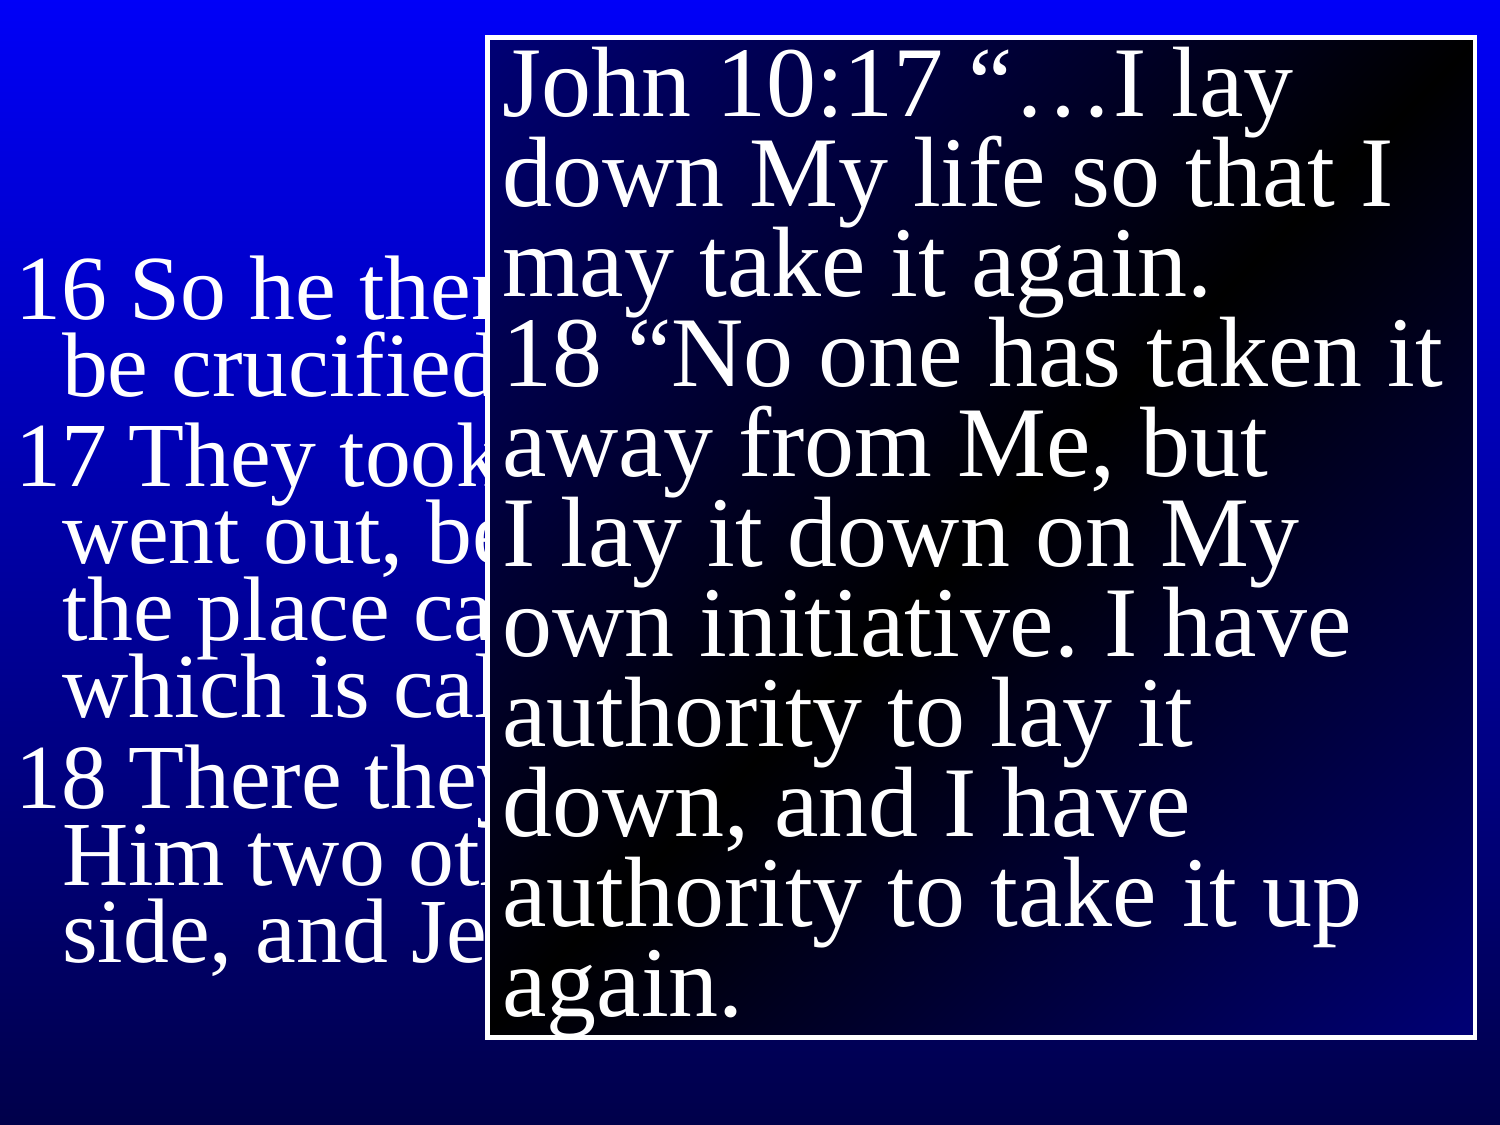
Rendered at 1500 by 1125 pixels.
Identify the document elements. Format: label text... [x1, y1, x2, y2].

text_box John 10:17 “…I ﻿﻿lay down My life so that I may take it again. 18 “﻿﻿No one has taken it away from Me, but I ﻿﻿lay it down on My own initiative. I have authority to lay it down, and I have authority to take it up again. [487, 37, 1475, 1038]
list 16 So he then delivered Him to them to be crucified. 17 They took Jesus therefore, and He went out, bearing His own cross, to the place called the Place of a Skull, which is called in Hebrew, Golgotha. 18 There they crucified Him, and with Him two other men, one on either side, and Jesus in between. [0, 249, 1500, 1051]
title John 19 [0, 0, 1500, 249]
